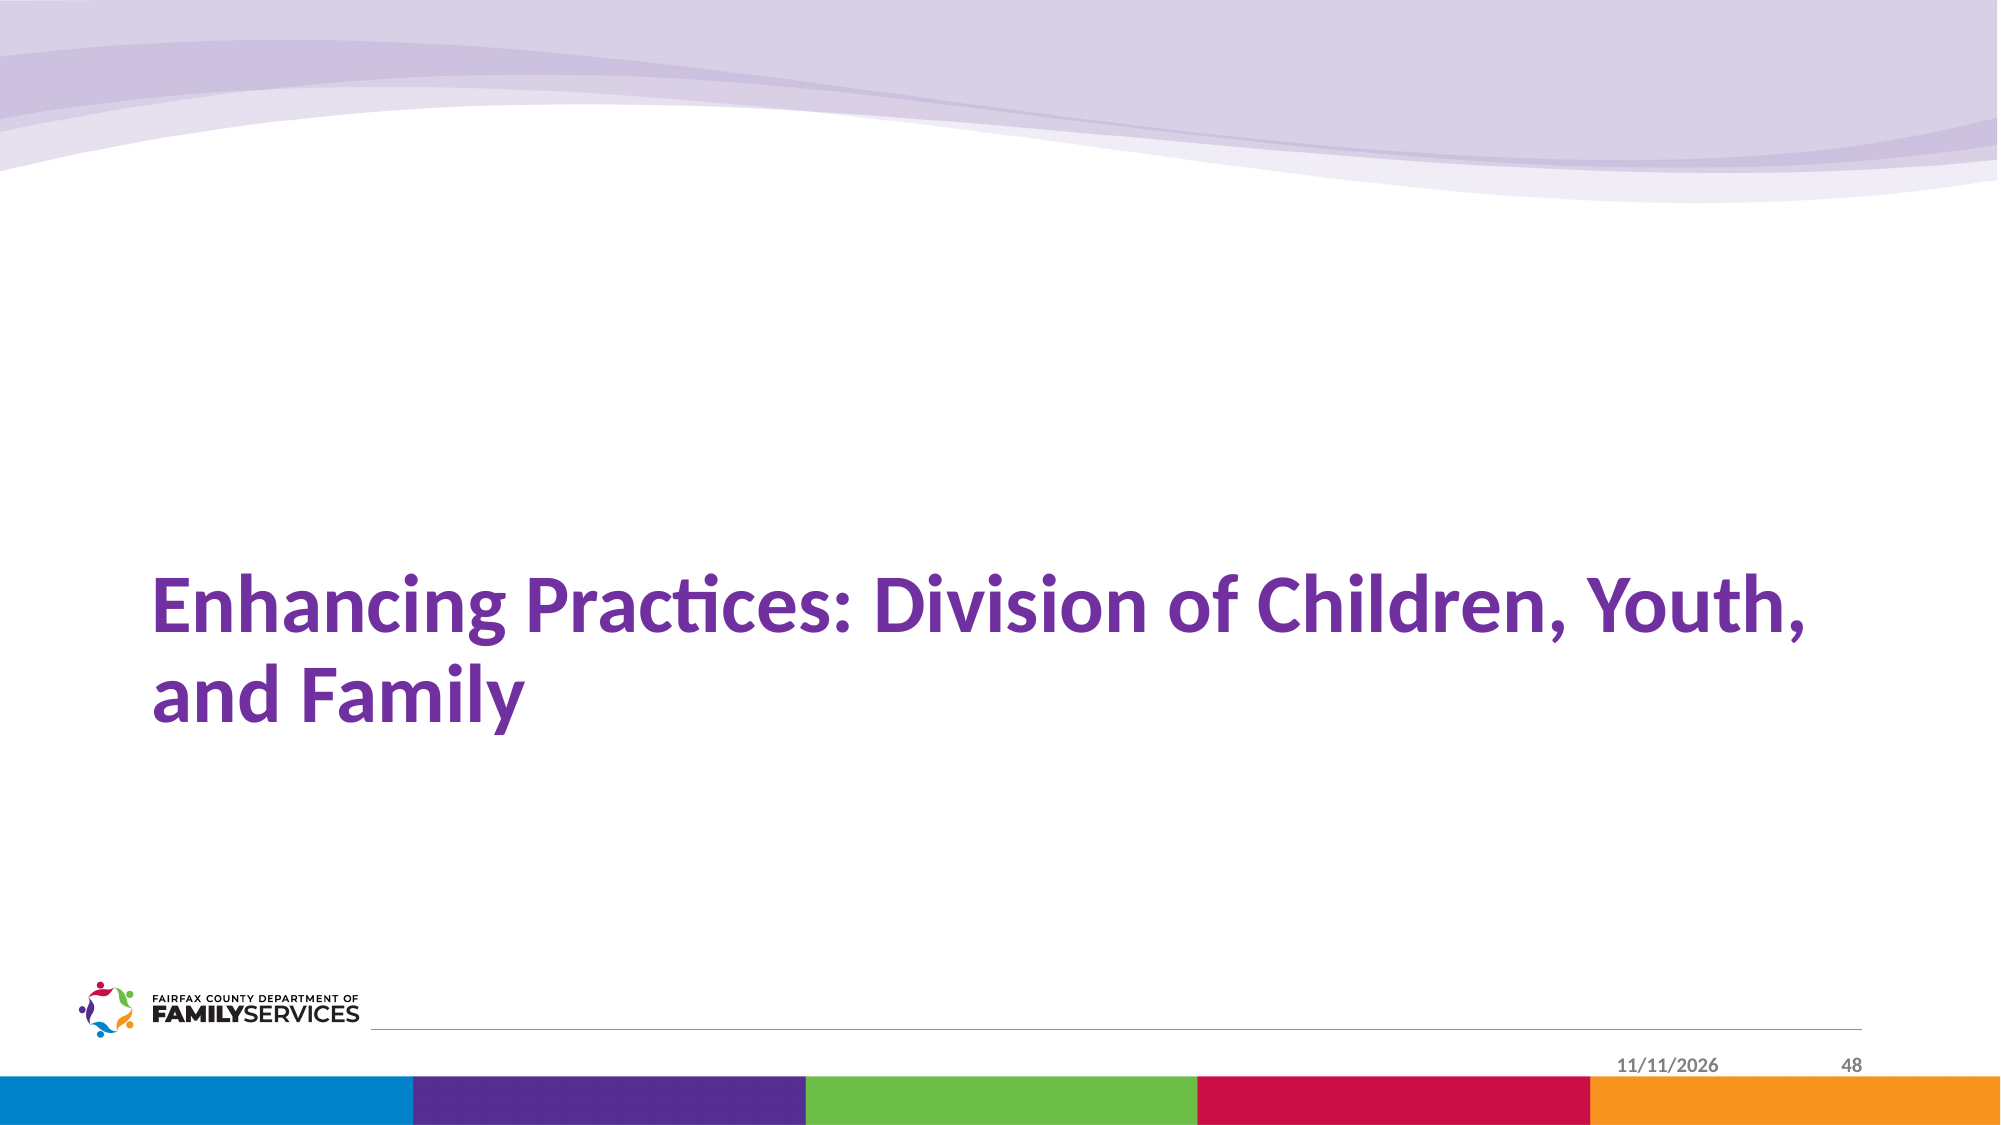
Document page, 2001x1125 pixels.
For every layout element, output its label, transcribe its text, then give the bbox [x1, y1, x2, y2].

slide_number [1268, 1042, 1719, 1086]
slide_number 48 [1743, 1042, 1863, 1086]
picture [0, 0, 2001, 1125]
title Enhancing Practices: Division of Children, Youth, and Family [136, 280, 1862, 749]
